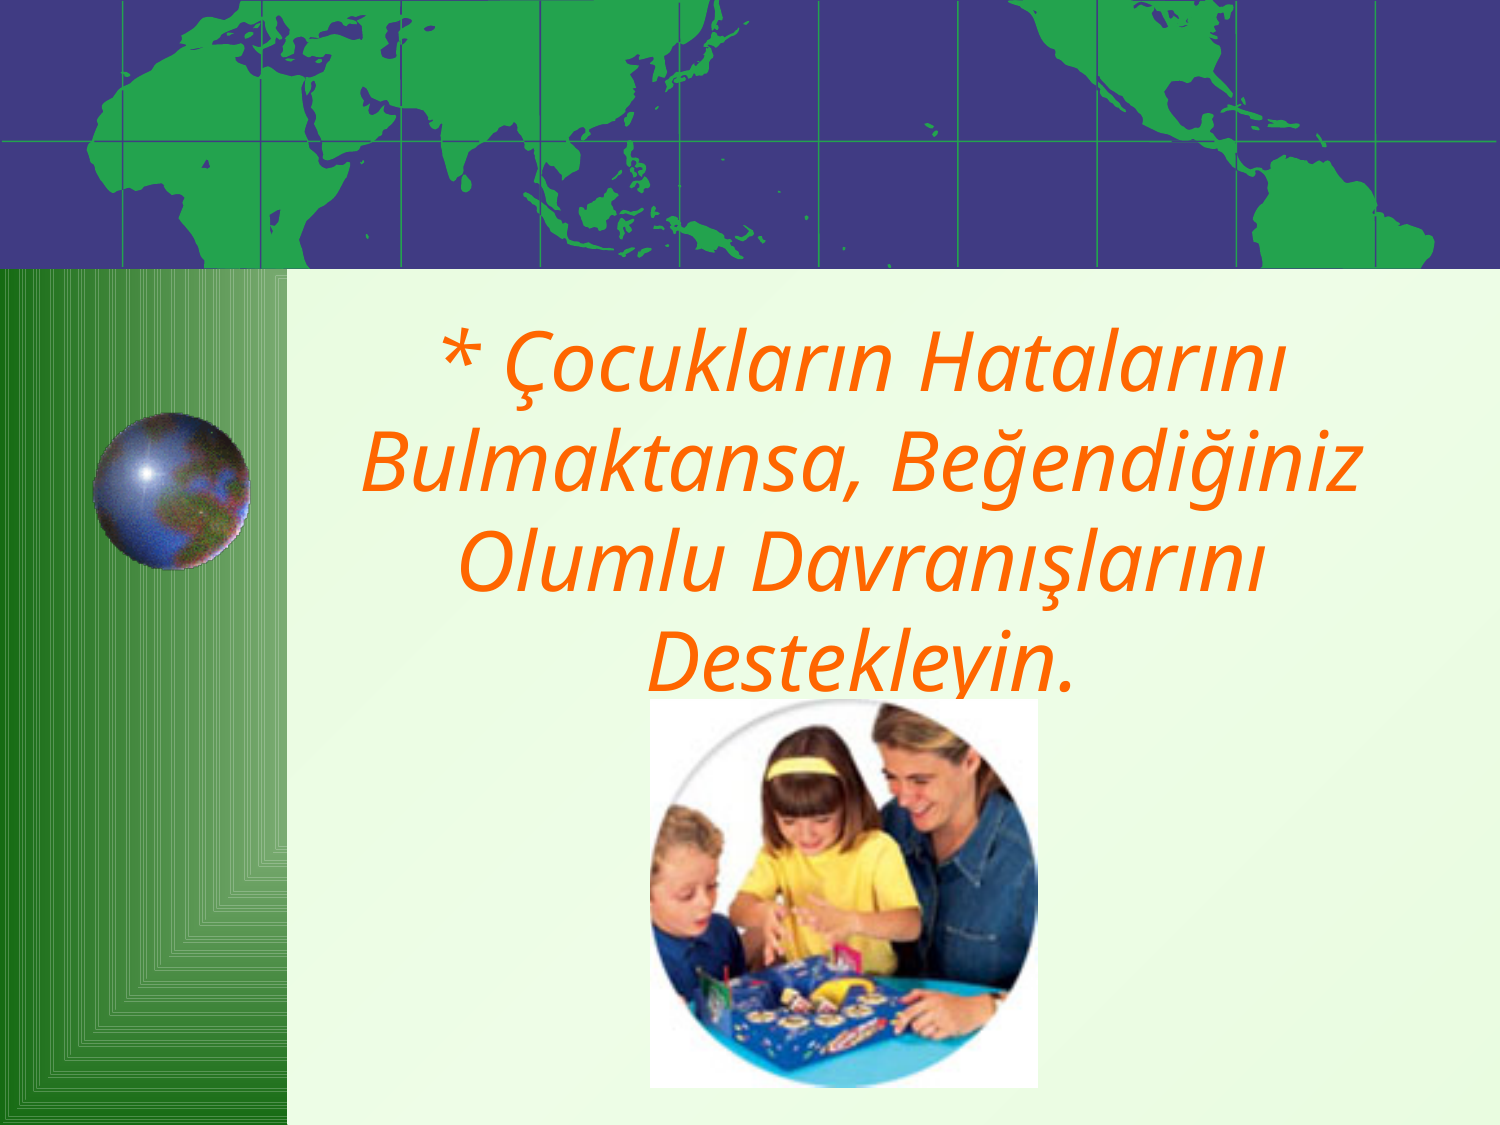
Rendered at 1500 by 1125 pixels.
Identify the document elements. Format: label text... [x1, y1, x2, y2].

picture [649, 699, 1038, 1088]
title * Çocukların Hatalarını Bulmaktansa, Beğendiğiniz Olumlu Davranışlarını Destekleyin. [224, 387, 1500, 629]
picture [87, 407, 224, 575]
